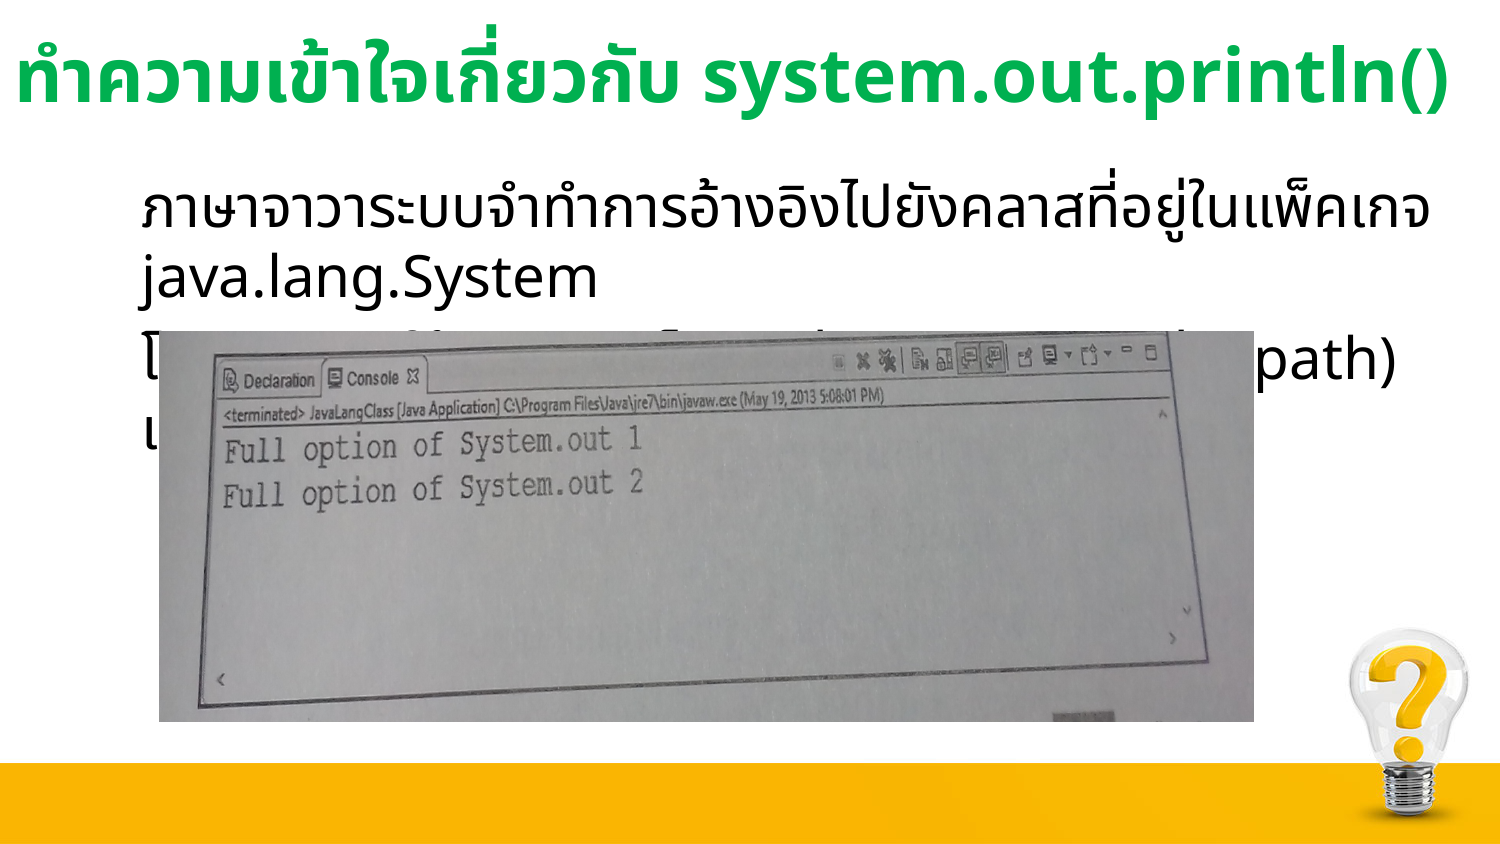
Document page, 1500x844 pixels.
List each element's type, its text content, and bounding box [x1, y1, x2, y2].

title ทำความเข้าใจเกี่ยวกับ system.out.println() [0, 0, 1500, 146]
picture [0, 146, 1500, 844]
list ภาษาจาวาระบบจำทำการอ้างอิงไปยังคลาสที่อยู่ในแพ็คเกจ java.lang.System โปรแกรมจะใช้ดอท (.) เป็นตัวบ่งบองถึงตำแหน่ง (path) แสดงดังตัวอย่าง [76, 161, 1461, 765]
